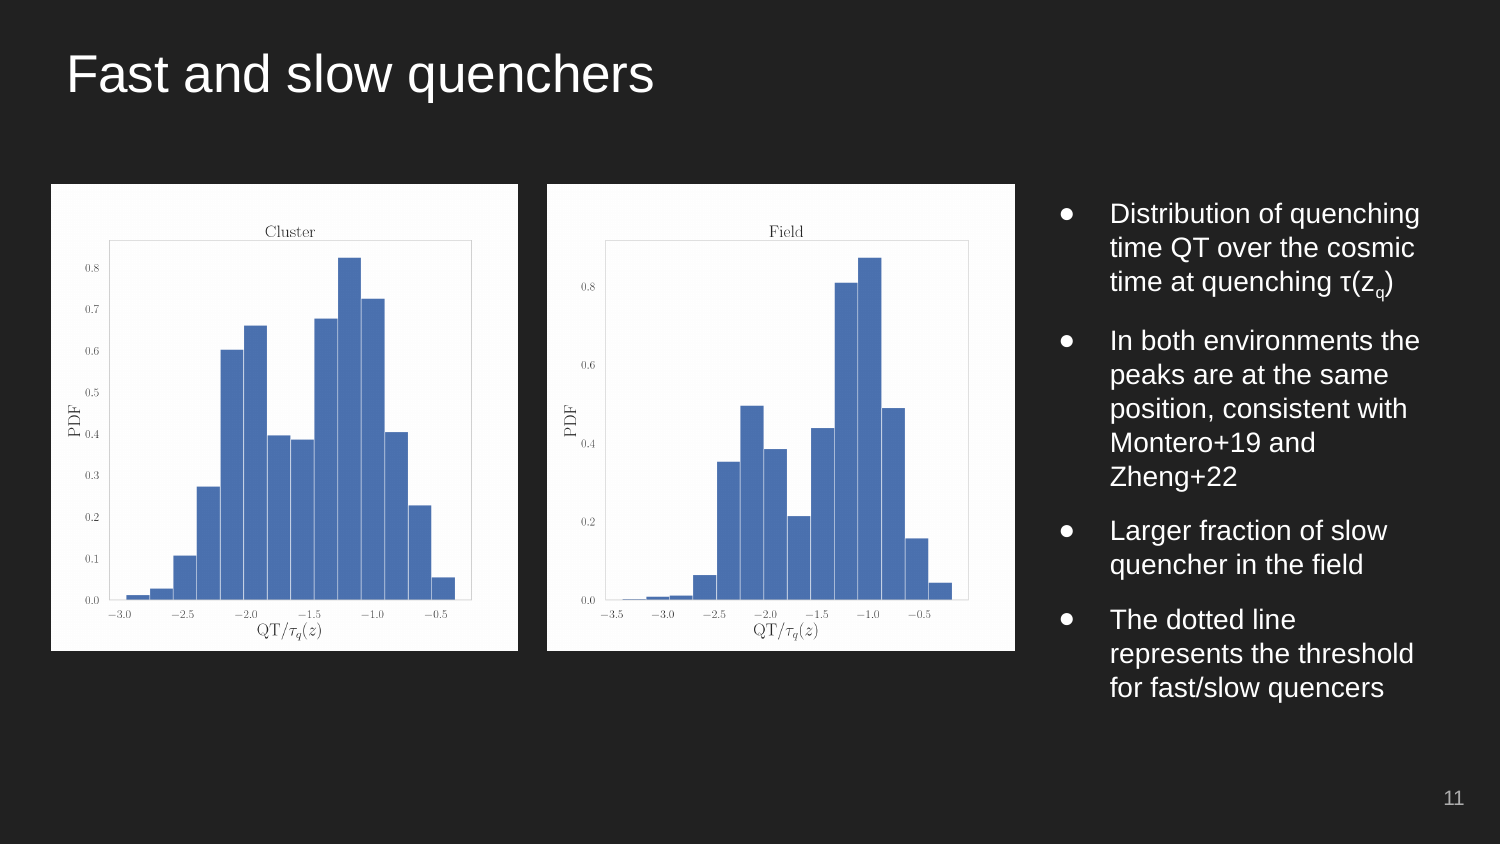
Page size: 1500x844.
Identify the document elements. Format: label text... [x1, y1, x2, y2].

picture [50, 183, 518, 651]
slide_number ‹#› [1389, 764, 1480, 830]
picture [547, 183, 1015, 651]
list Distribution of quenching time QT over the cosmic time at quenching τ(zq) In both environments the peaks are at the same position, consistent with Montero+19 and Zheng+22 Larger fraction of slow quencher in the field The dotted line represents the threshold for fast/slow quencers [1019, 180, 1449, 704]
title Fast and slow quenchers [51, 24, 1449, 119]
